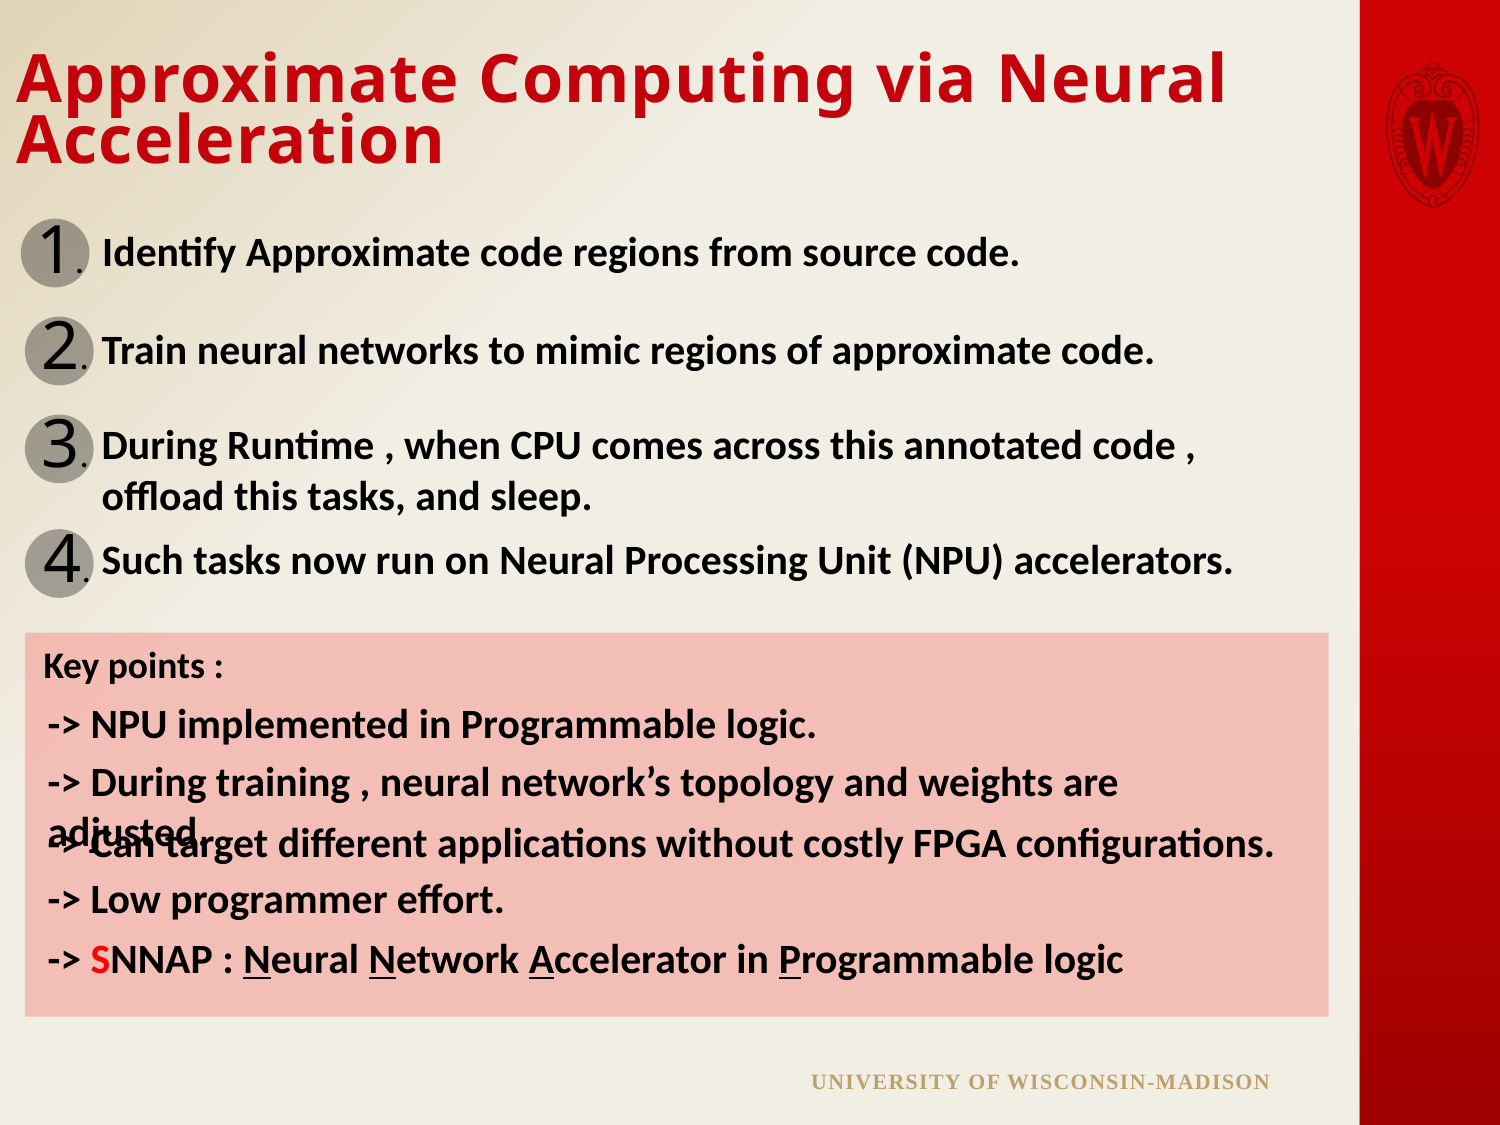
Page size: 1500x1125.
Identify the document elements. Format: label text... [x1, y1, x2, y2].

text_box -> During training , neural network’s topology and weights are adjusted. [32, 747, 1302, 808]
text_box Train neural networks to mimic regions of approximate code. [183, 315, 1329, 380]
text_box 4. [28, 508, 185, 603]
text_box During Runtime , when CPU comes across this annotated code , offload this tasks, and sleep. [86, 410, 1329, 525]
text_box -> Low programmer effort. [32, 864, 1302, 924]
text_box University of Wisconsin-Madison [115, 1067, 1278, 1125]
text_box 3. [26, 393, 183, 489]
text_box Identify Approximate code regions from source code. [178, 217, 1357, 282]
text_box [22, 434, 26, 464]
text_box Such tasks now run on Neural Processing Unit (NPU) accelerators. [185, 525, 1329, 591]
text_box 2. [26, 295, 183, 391]
text_box Key points : [28, 633, 1298, 693]
picture [1358, 0, 1500, 1125]
text_box [22, 544, 28, 583]
title Approximate Computing via Neural Acceleration [16, 54, 1411, 153]
slide_number 4 [1074, 1048, 1457, 1109]
text_box -> Can target different applications without costly FPGA configurations. [32, 808, 1302, 864]
text_box [22, 336, 26, 366]
text_box -> NPU implemented in Programmable logic. [32, 689, 1302, 747]
text_box 1. [21, 199, 178, 295]
text_box -> SNNAP : Neural Network Accelerator in Programmable logic [32, 924, 1302, 990]
text_box [23, 631, 1331, 1019]
